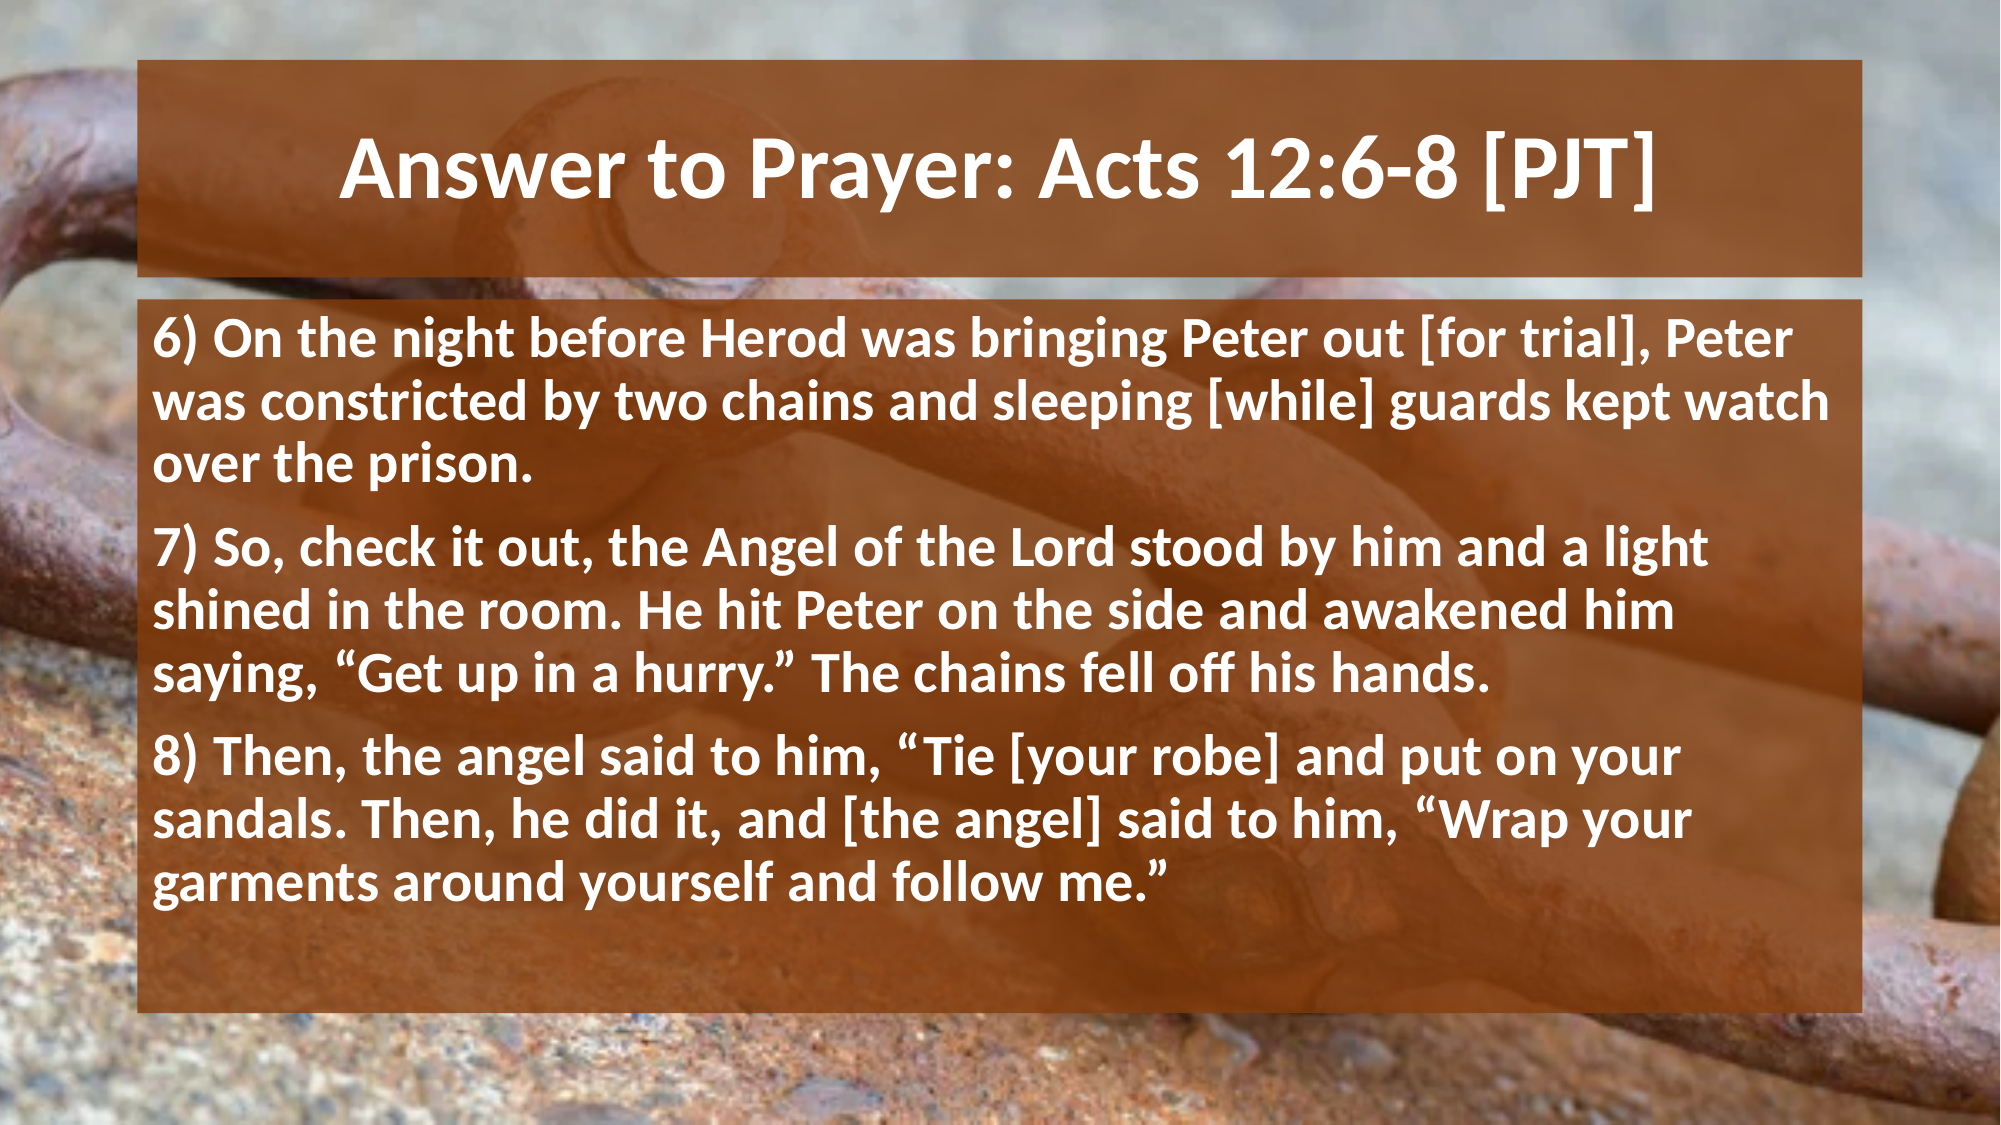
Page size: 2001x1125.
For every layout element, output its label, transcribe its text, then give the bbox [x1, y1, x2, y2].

list 6) On the night before Herod was bringing Peter out [for trial], Peter was constricted by two chains and sleeping [while] guards kept watch over the prison. 7) So, check it out, the Angel of the Lord stood by him and a light shined in the room. He hit Peter on the side and awakened him saying, “Get up in a hurry.” The chains fell off his hands. 8) Then, the angel said to him, “Tie [your robe] and put on your sandals. Then, he did it, and [the angel] said to him, “Wrap your garments around yourself and follow me.” [137, 299, 1863, 1014]
picture [0, 0, 2001, 1125]
title Answer to Prayer: Acts 12:6-8 [PJT] [137, 59, 1863, 278]
